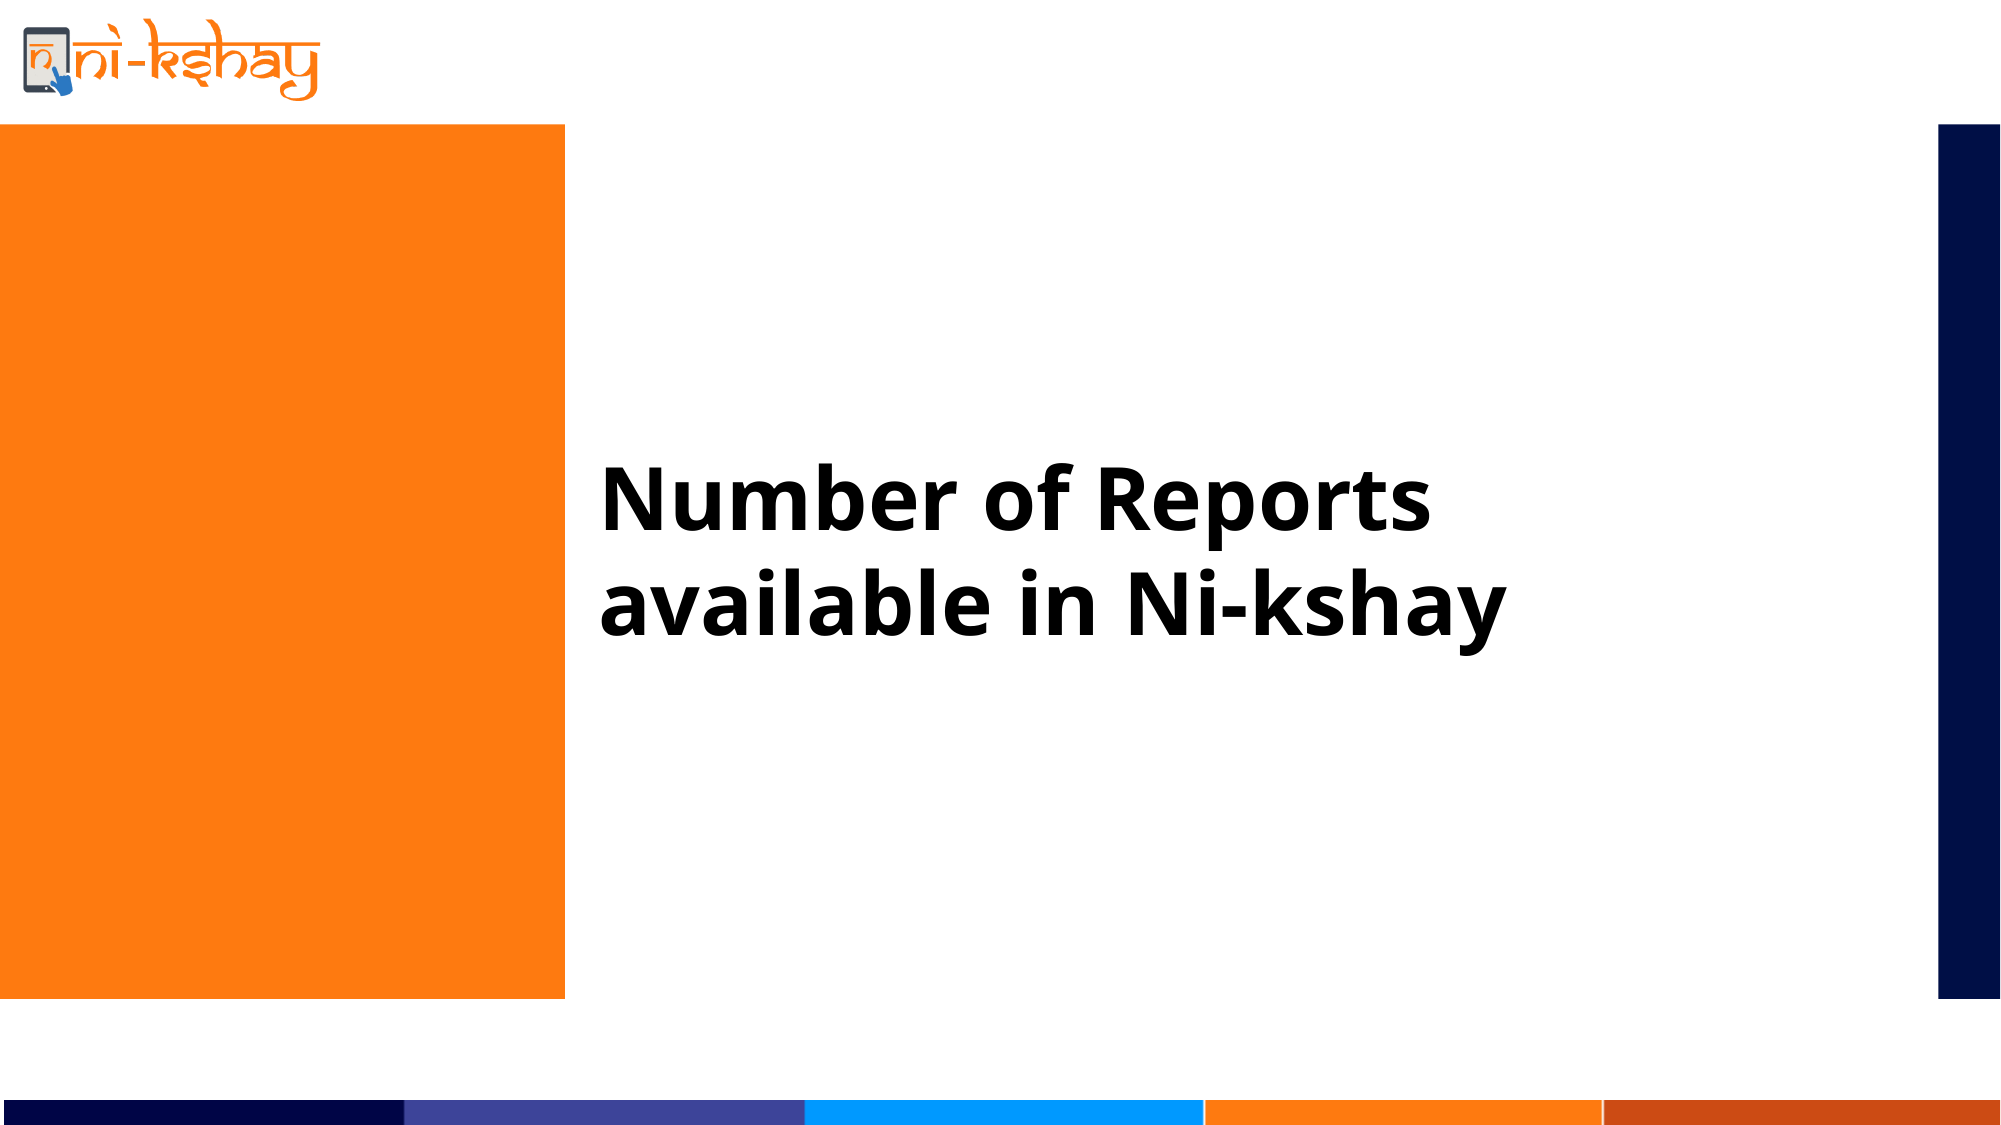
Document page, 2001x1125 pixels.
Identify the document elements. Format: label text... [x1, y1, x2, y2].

picture [21, 3, 321, 118]
picture [4, 1100, 2001, 1125]
text_box Number of Reports available in Ni-kshay [583, 210, 1857, 886]
